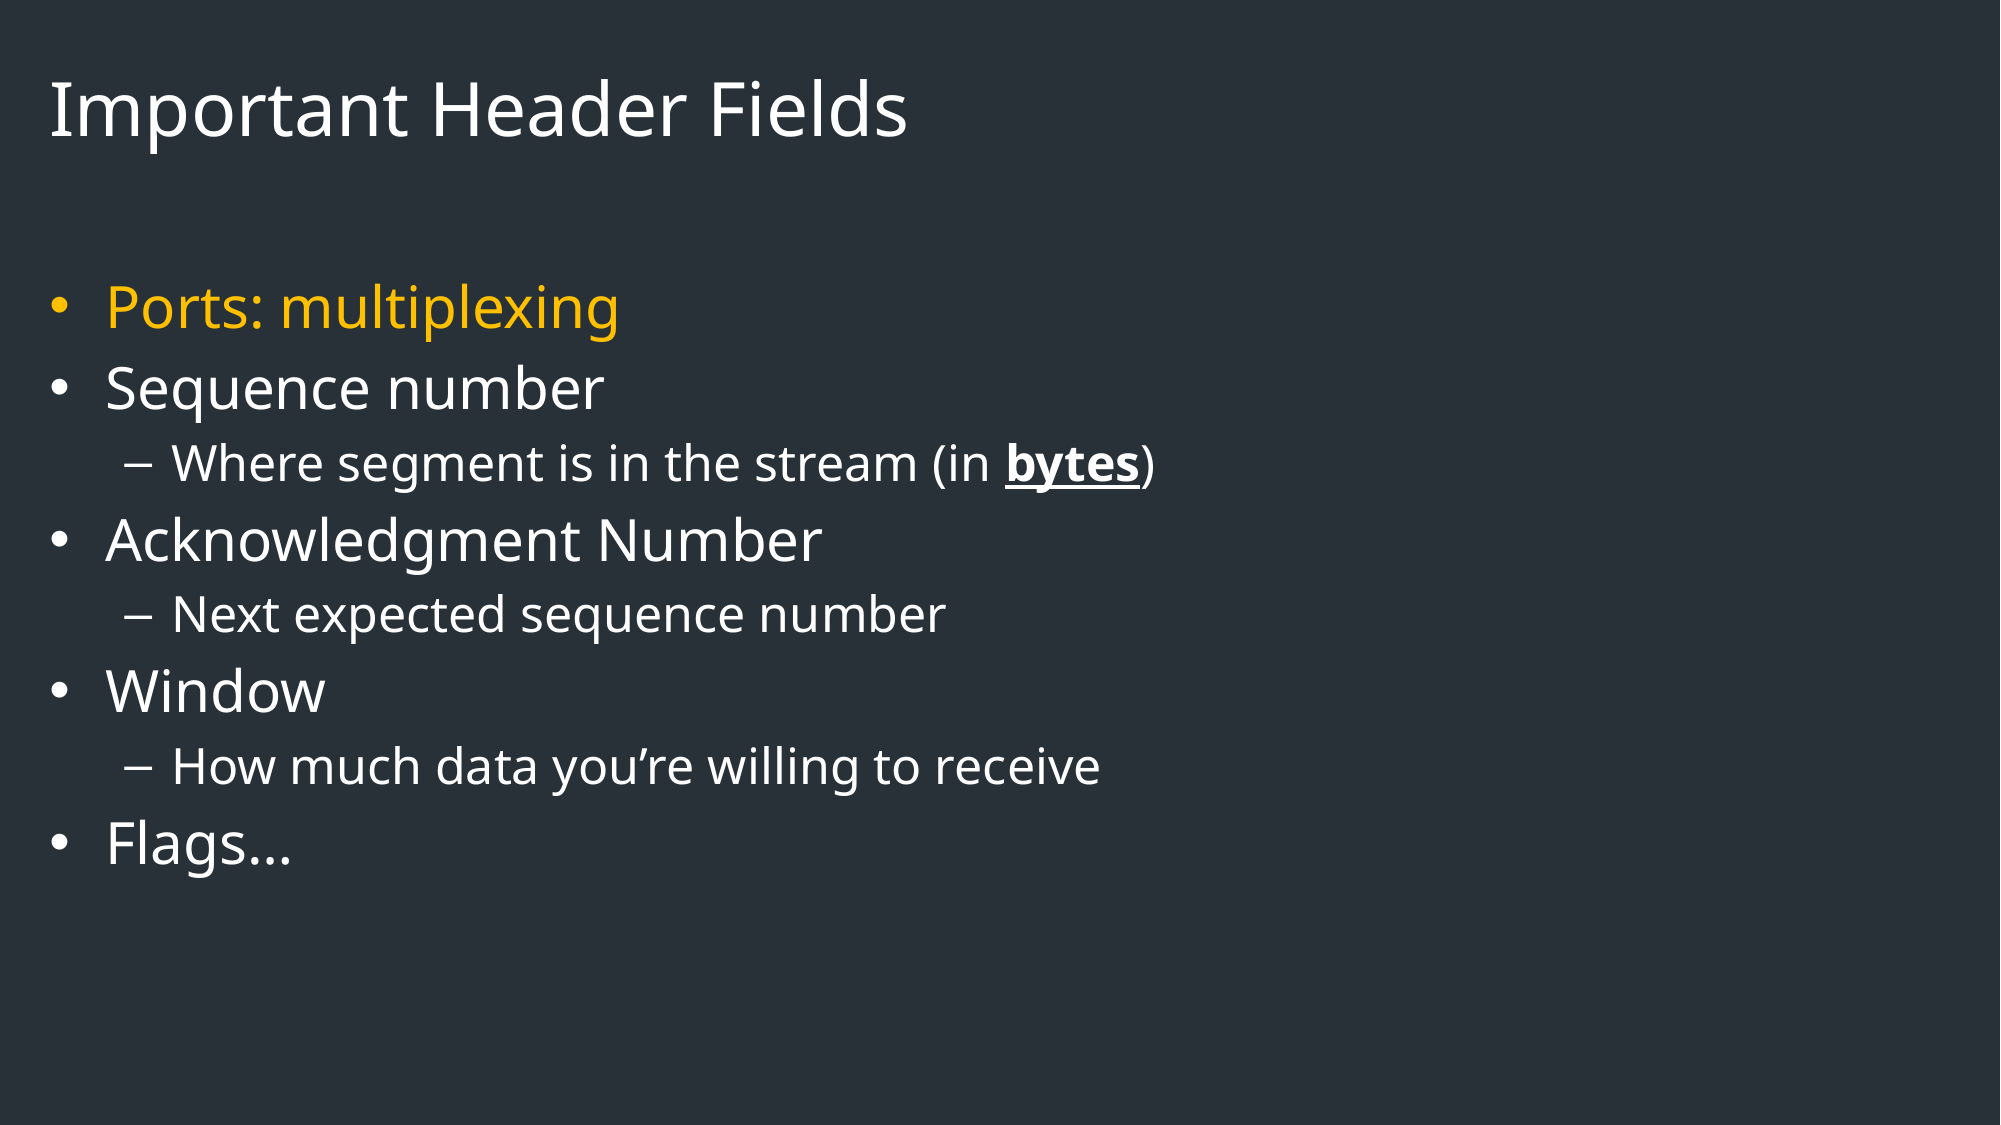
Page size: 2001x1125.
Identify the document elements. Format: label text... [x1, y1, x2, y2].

list Ports: multiplexing Sequence number Where segment is in the stream (in bytes) Acknowledgment Number Next expected sequence number Window How much data you’re willing to receive Flags… [34, 262, 1963, 1005]
title Important Header Fields [34, 12, 1963, 200]
